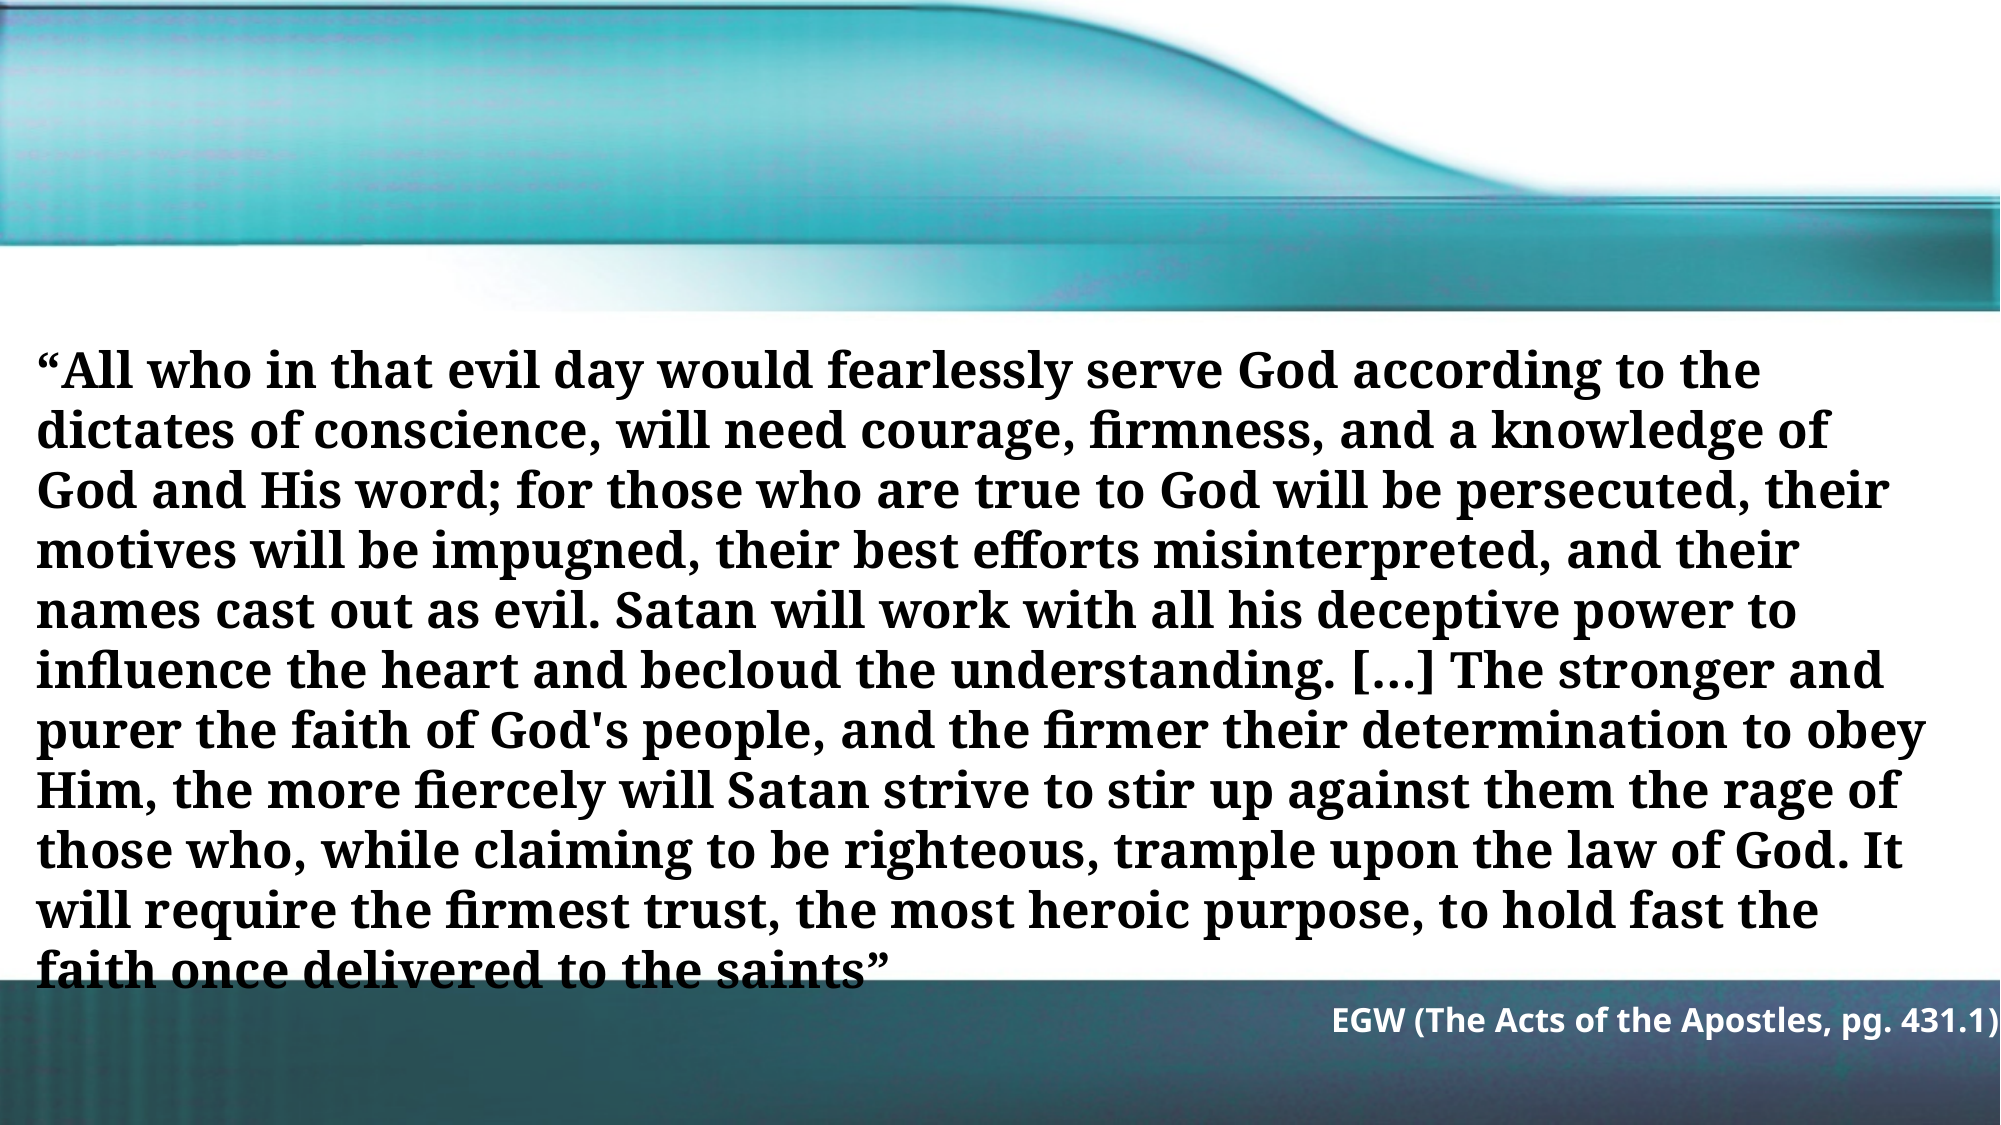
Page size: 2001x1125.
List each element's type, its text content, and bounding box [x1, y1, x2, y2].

text_box “All who in that evil day would fearlessly serve God according to the dictates of conscience, will need courage, firmness, and a knowledge of God and His word; for those who are true to God will be persecuted, their motives will be impugned, their best efforts misinterpreted, and their names cast out as evil. Satan will work with all his deceptive power to influence the heart and becloud the understanding. […] The stronger and purer the faith of God's people, and the firmer their determination to obey Him, the more fiercely will Satan strive to stir up against them the rage of those who, while claiming to be righteous, trample upon the law of God. It will require the firmest trust, the most heroic purpose, to hold fast the faith once delivered to the saints” [21, 331, 1946, 1007]
text_box In the time of difficulties and persecution, faithful believers stood firm in defense of the truth, taking refuge in the love and care of God (Ps. 46:1-3). [0, 0, 2000, 1125]
text_box EGW (The Acts of the Apostles, pg. 431.1) [1316, 992, 2000, 1047]
